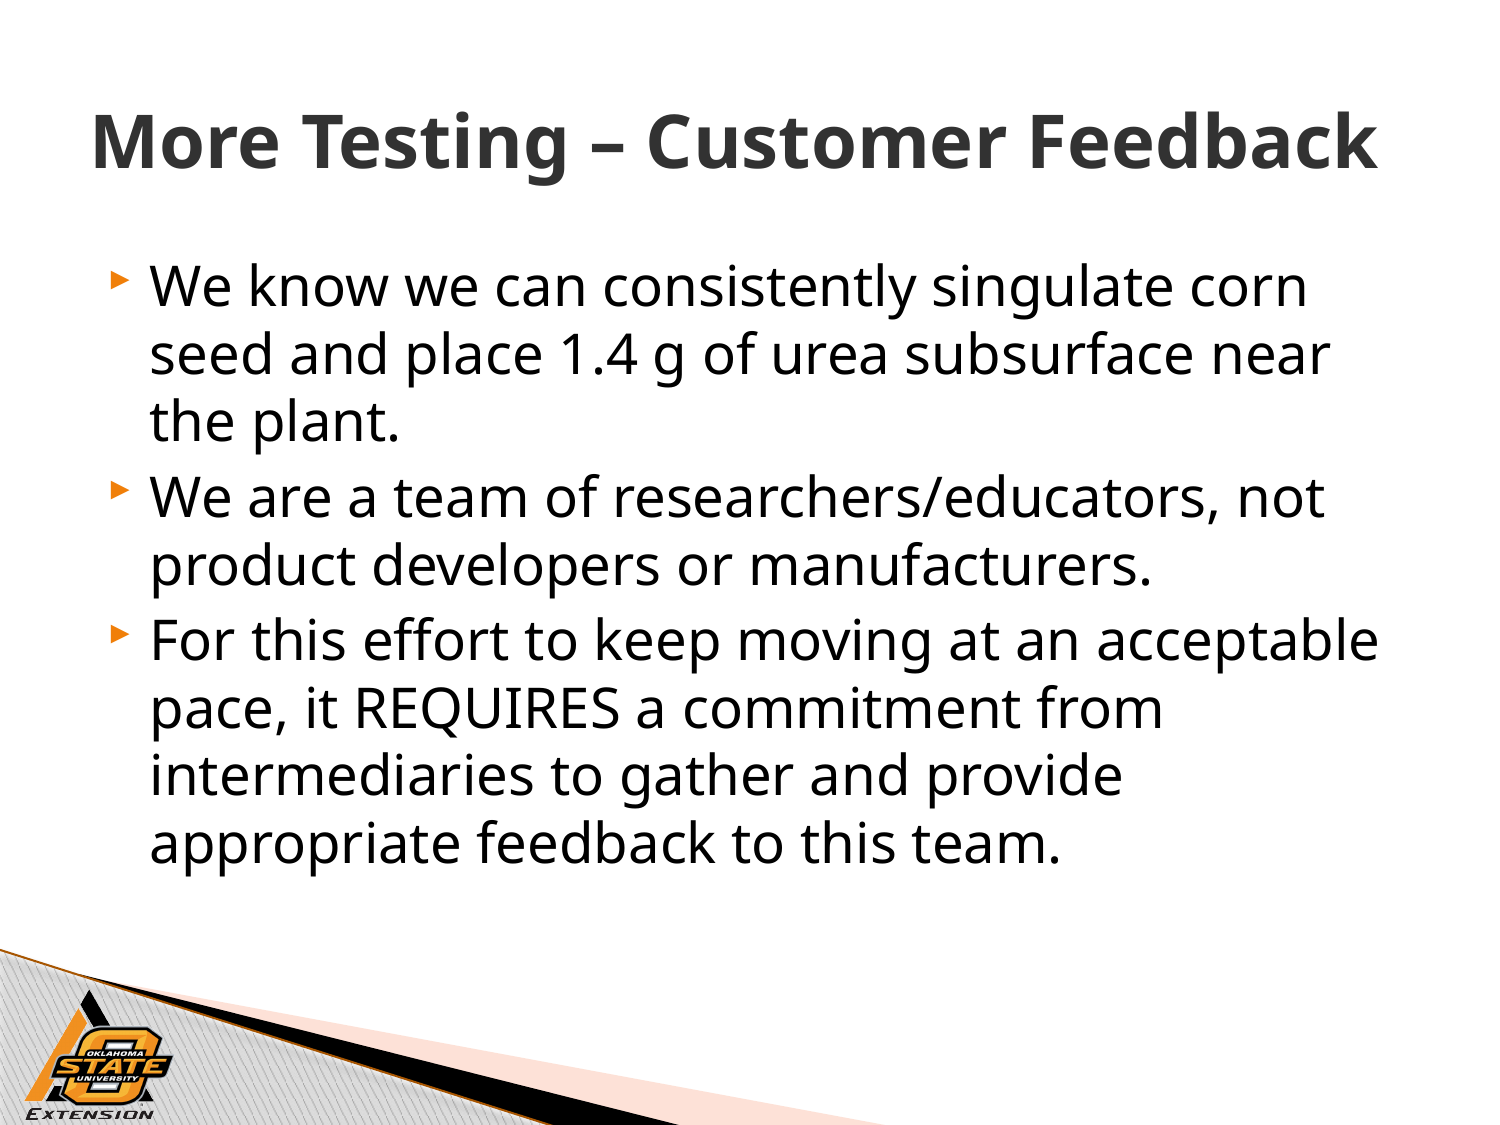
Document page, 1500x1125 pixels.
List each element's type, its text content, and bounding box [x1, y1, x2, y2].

title More Testing – Customer Feedback [75, 45, 1425, 233]
list We know we can consistently singulate corn seed and place 1.4 g of urea subsurface near the plant. We are a team of researchers/educators, not product developers or manufacturers. For this effort to keep moving at an acceptable pace, it REQUIRES a commitment from intermediaries to gather and provide appropriate feedback to this team. [75, 243, 1425, 986]
picture [24, 989, 175, 1125]
